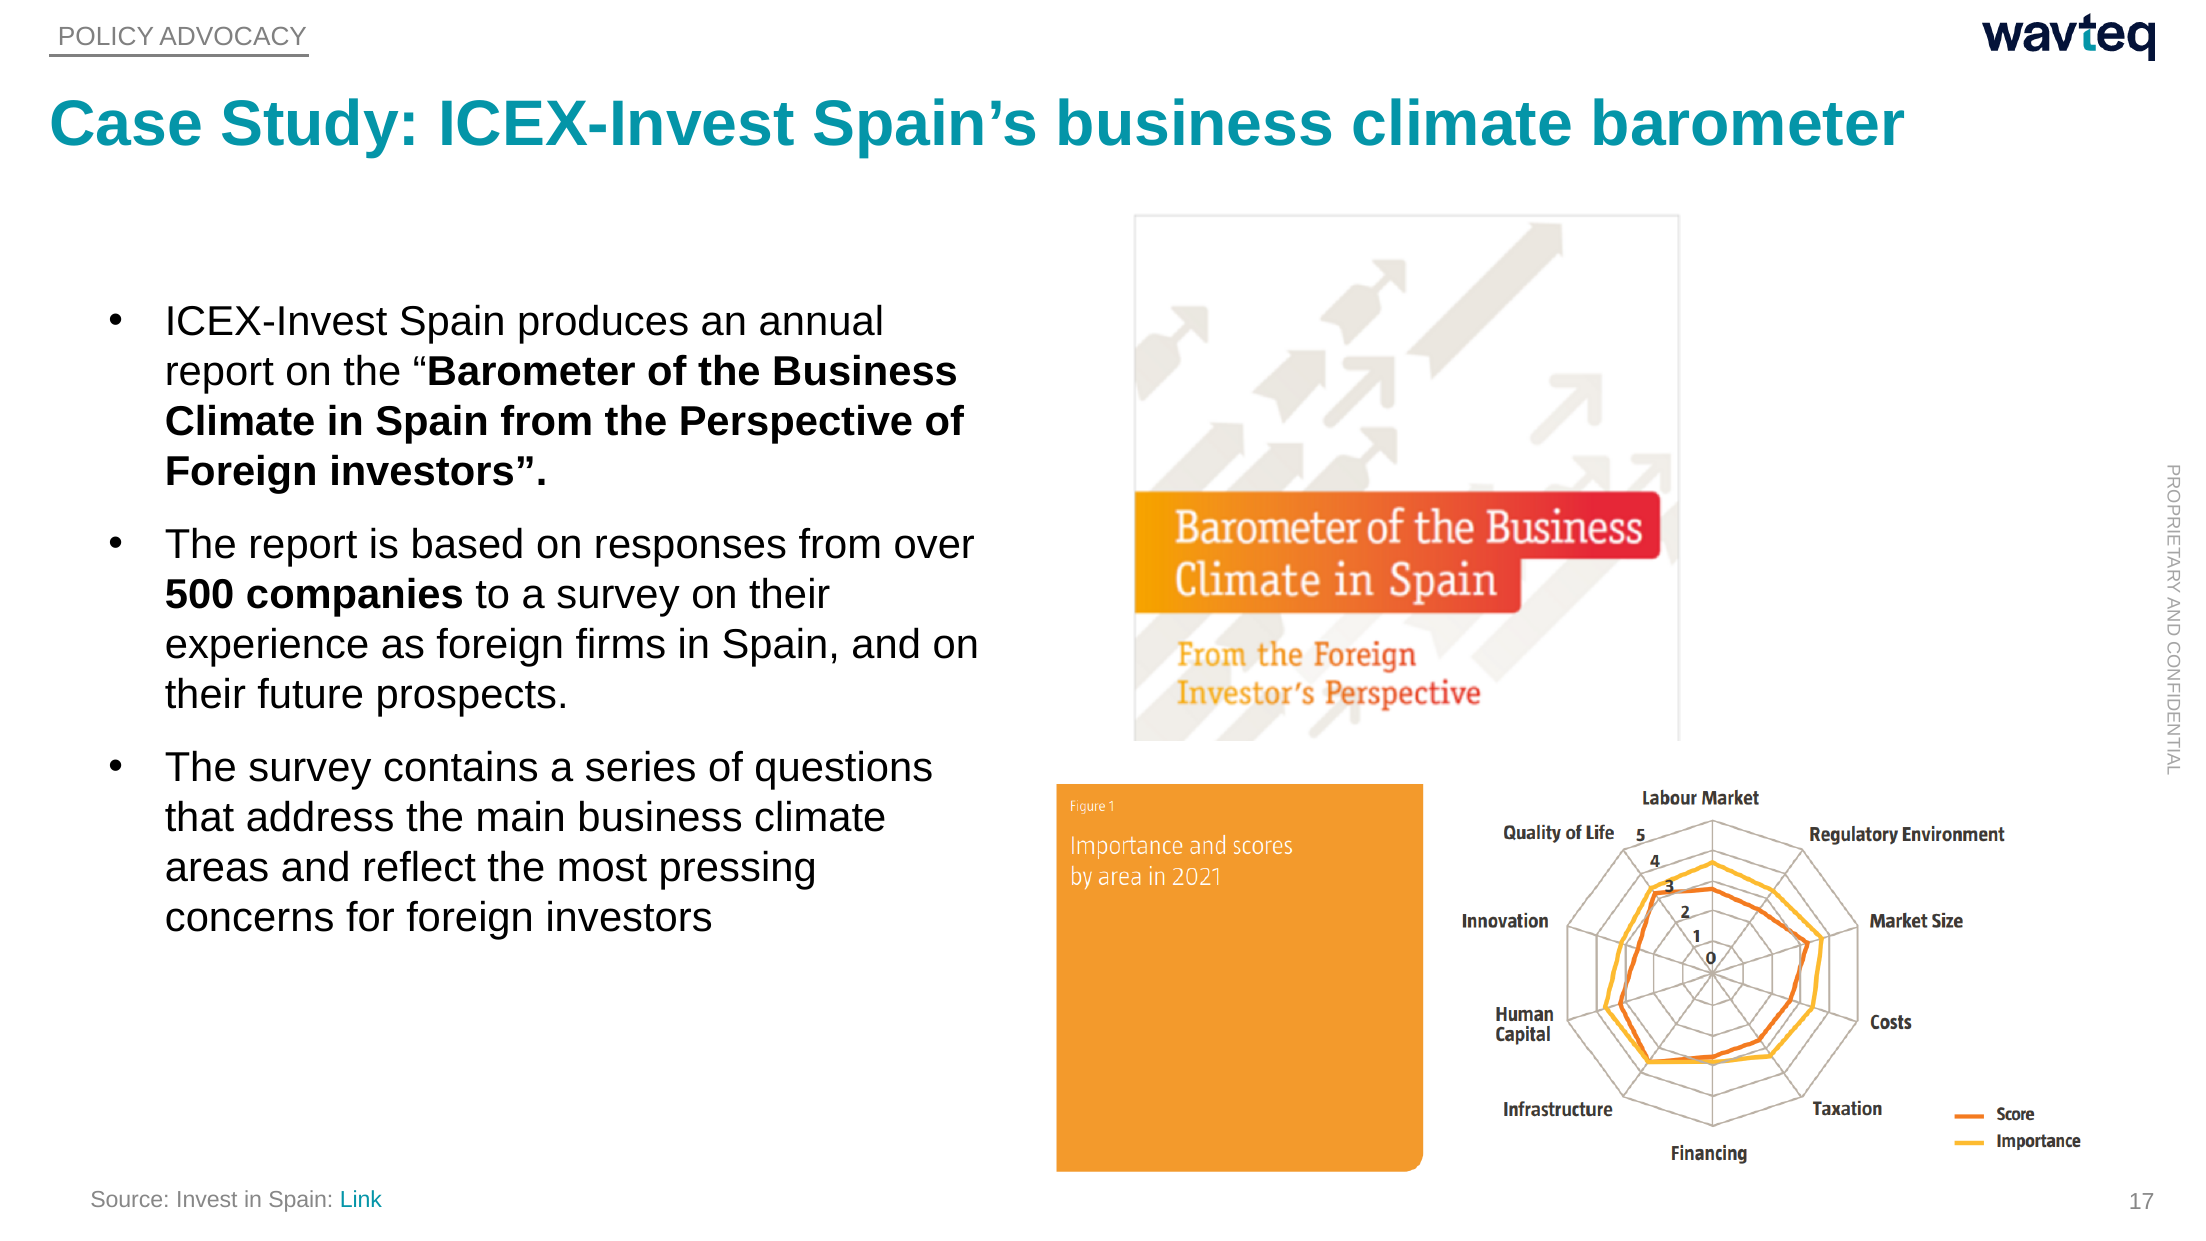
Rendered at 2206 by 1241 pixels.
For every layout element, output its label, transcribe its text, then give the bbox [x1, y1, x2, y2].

text_box ICEX-Invest Spain produces an annual report on the “Barometer of the Business Climate in Spain from the Perspective of Foreign investors”. The report is based on responses from over 500 companies to a survey on their experience as foreign firms in Spain, and on their future prospects. The survey contains a series of questions that address the main business climate areas and reflect the most pressing concerns for foreign investors [93, 286, 1010, 948]
text_box Source: Invest in Spain: Link [49, 1184, 1047, 1212]
picture [1982, 13, 2155, 61]
title Case Study: ICEX-Invest Spain’s business climate barometer [49, 81, 2157, 289]
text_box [48, 19, 309, 56]
picture [1052, 196, 2123, 1213]
